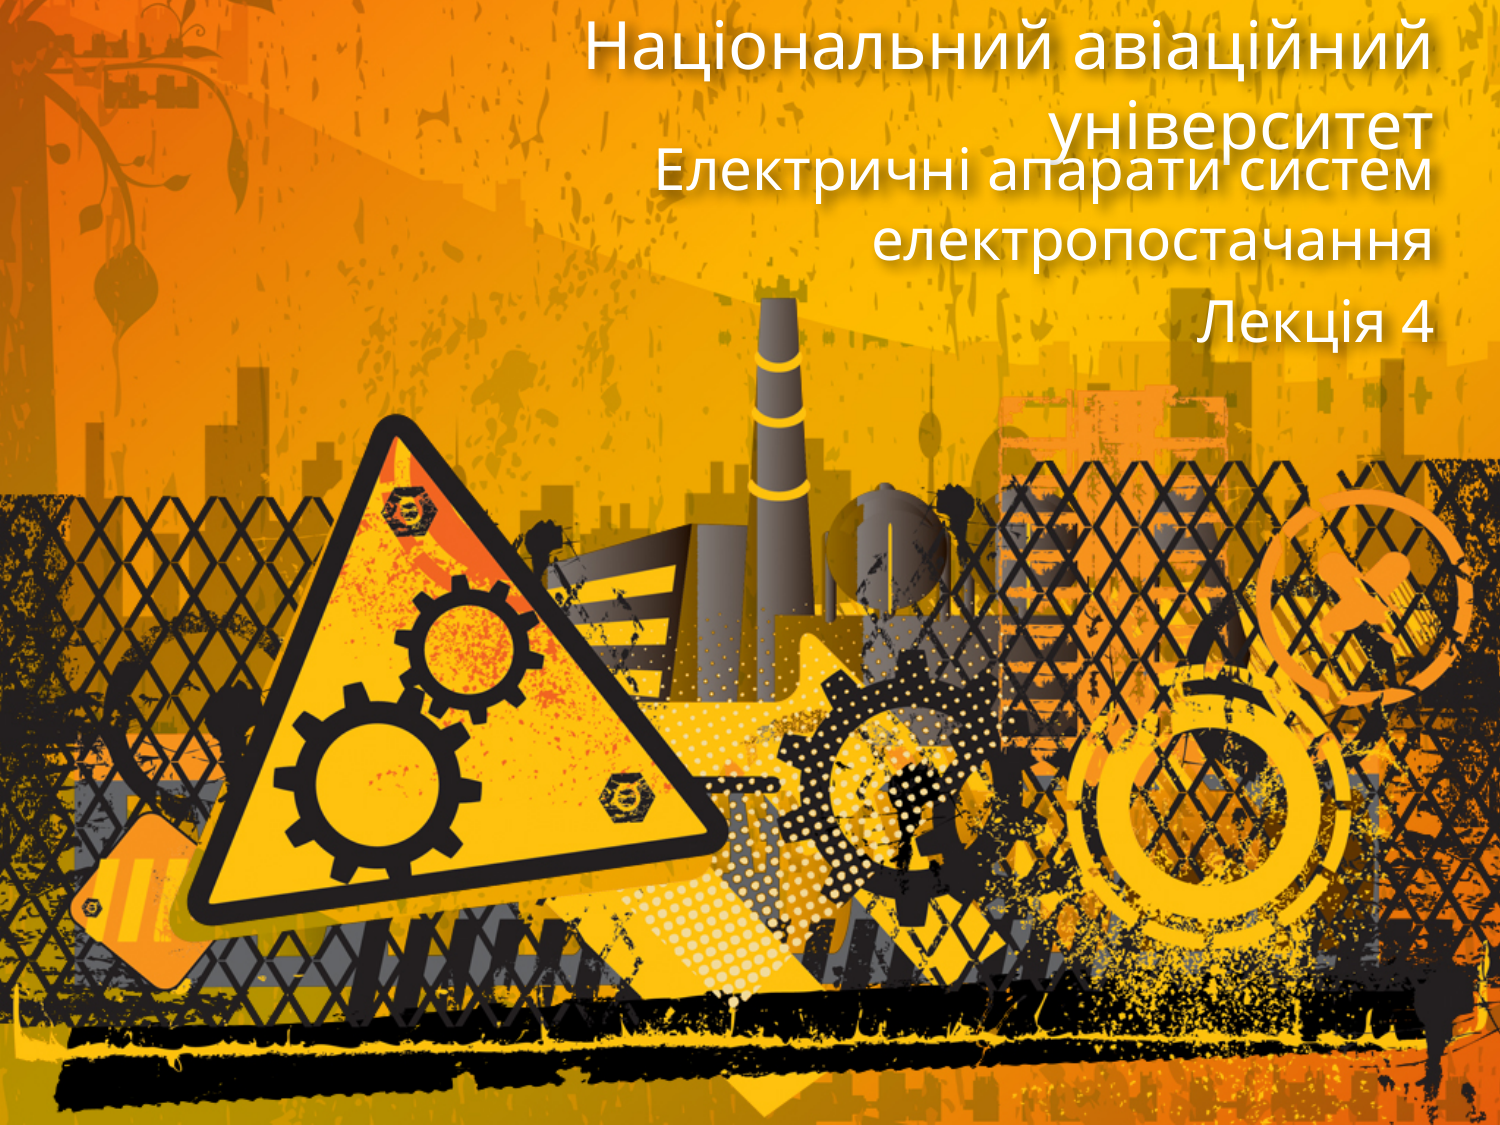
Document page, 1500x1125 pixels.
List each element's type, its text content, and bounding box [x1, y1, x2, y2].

picture [0, 0, 1500, 1125]
subtitle Електричні апарати систем електропостачання Лекція 4 [88, 124, 1451, 238]
title Національний авіаційний університет [174, 24, 1451, 121]
